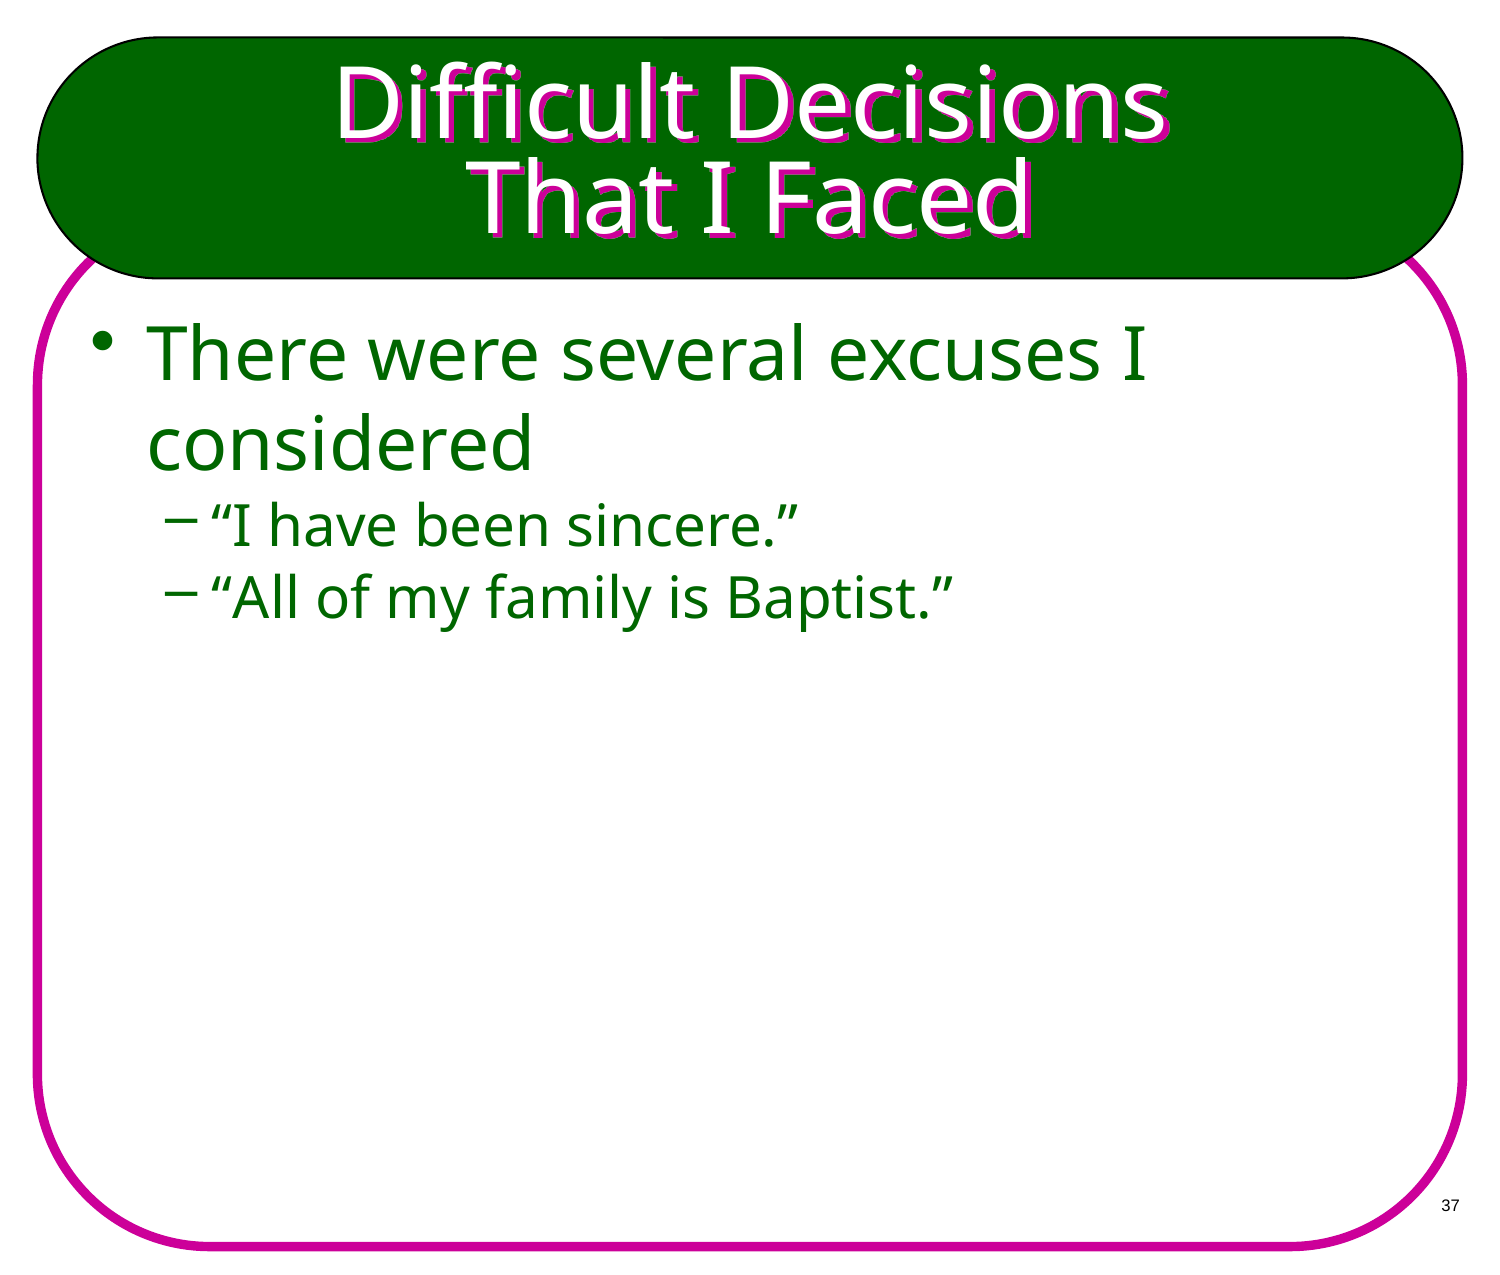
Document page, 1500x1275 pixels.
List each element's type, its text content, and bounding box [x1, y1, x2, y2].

slide_number 37 [1387, 1187, 1475, 1248]
list There were several excuses I considered “I have been sincere.” “All of my family is Baptist.” [75, 297, 1463, 1225]
title Difficult Decisions That I Faced [75, 51, 1425, 264]
